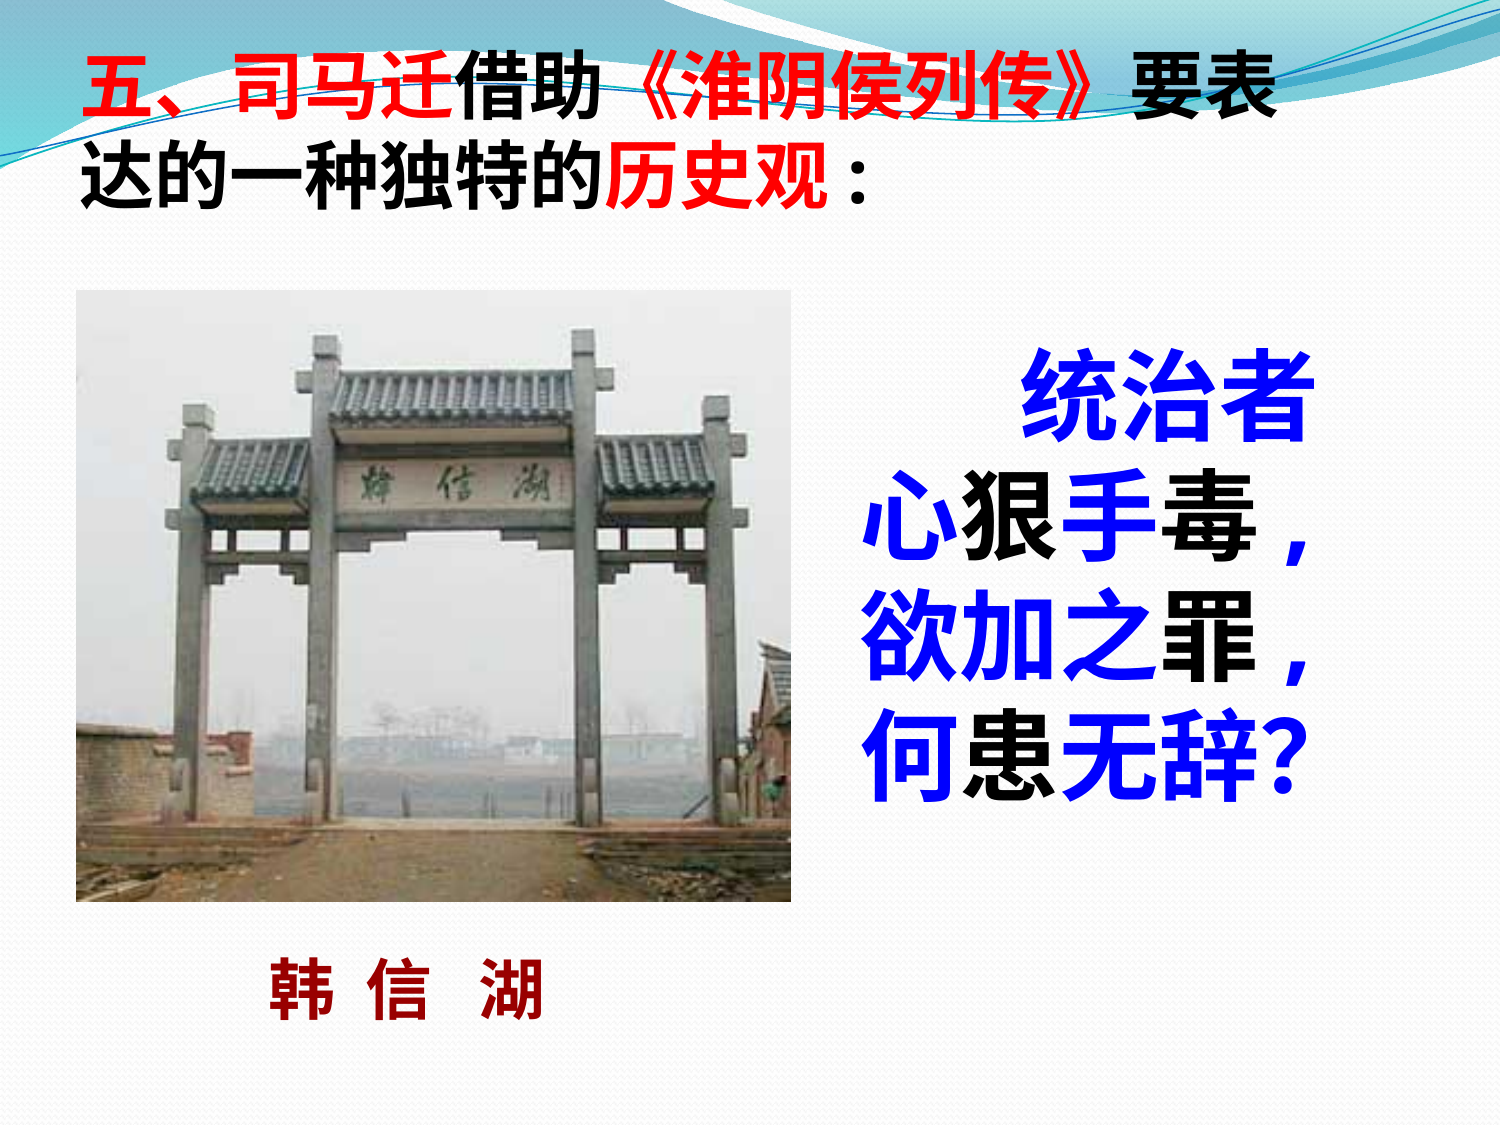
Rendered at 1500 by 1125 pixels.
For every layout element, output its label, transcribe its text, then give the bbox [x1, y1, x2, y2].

text_box 韩 信 湖 [253, 940, 727, 1036]
picture [76, 290, 791, 903]
text_box 五、司马迁借助《淮阴侯列传》要表达的一种独特的历史观: [64, 30, 1365, 406]
text_box 统治者心狠手毒,欲加之罪,何患无辞？ [844, 326, 1400, 1111]
